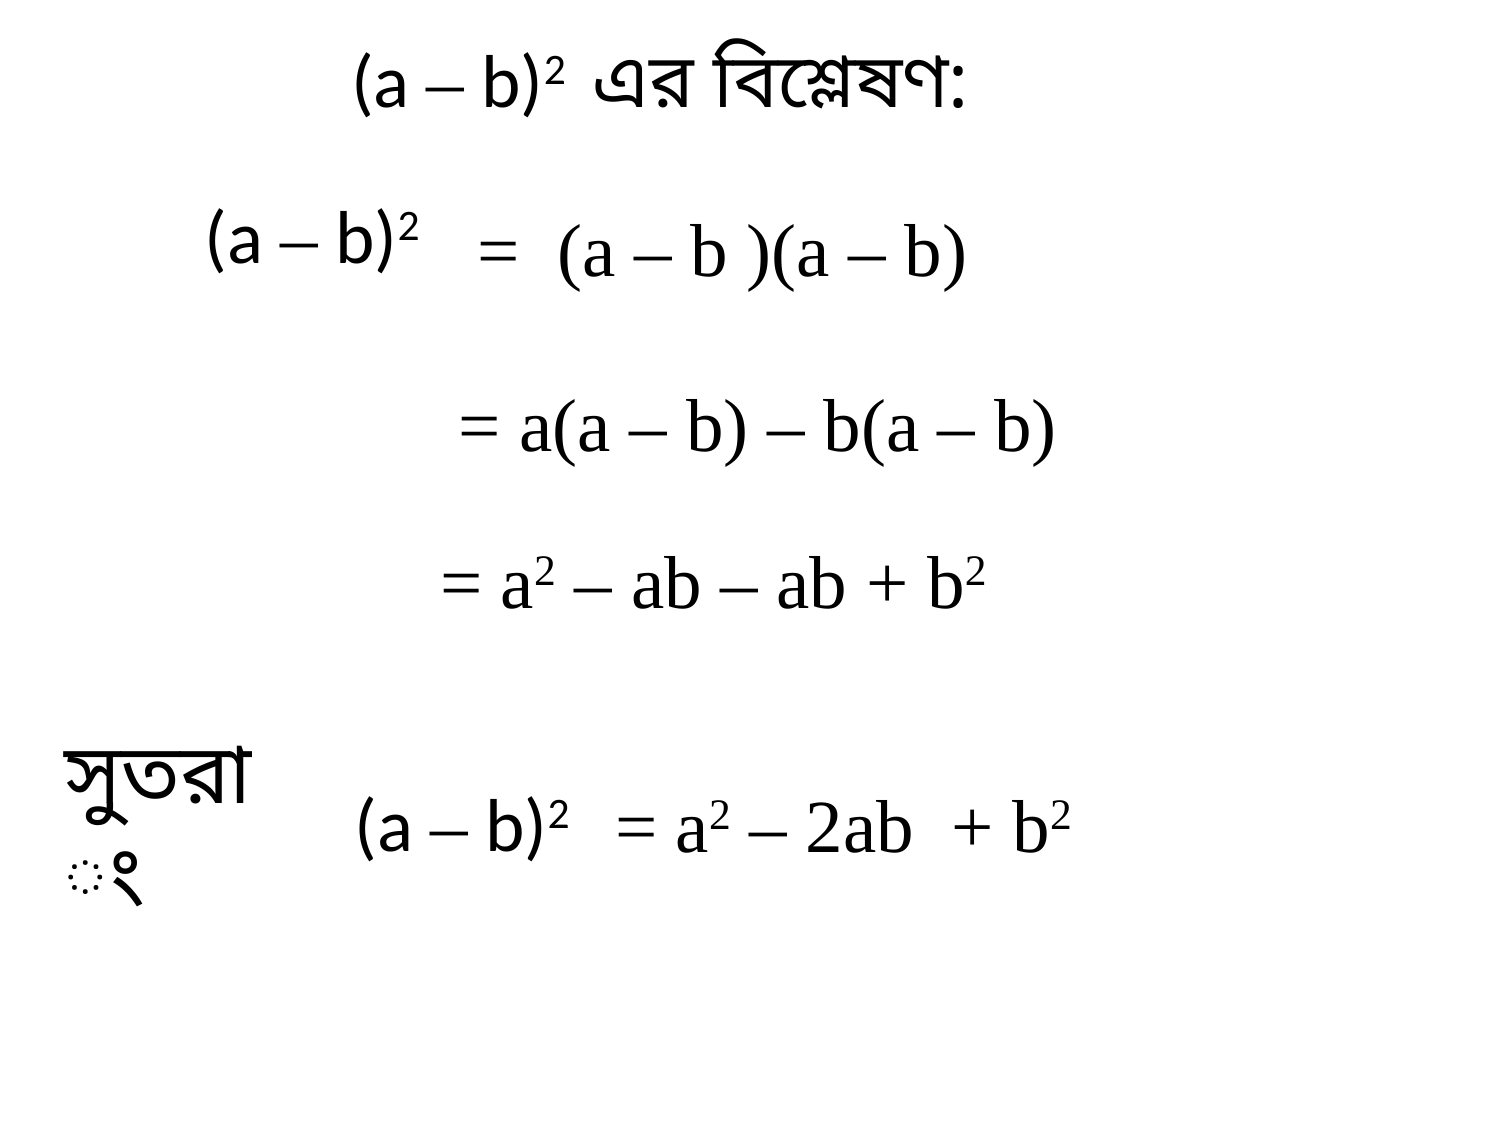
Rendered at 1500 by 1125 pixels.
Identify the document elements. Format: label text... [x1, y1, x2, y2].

text_box (a – b)2 [340, 768, 602, 874]
text_box = a(a – b) – b(a – b) [425, 369, 1288, 474]
text_box = (a – b )(a – b) [462, 194, 1025, 299]
text_box (a – b)2 এর বিশ্লেষণ: [336, 24, 984, 130]
text_box = a2 – ab – ab + b2 [424, 525, 1113, 631]
text_box = a2 – 2ab + b2 [599, 769, 1200, 875]
text_box (a – b)2 [190, 180, 452, 286]
text_box সুতরাং [49, 712, 275, 928]
